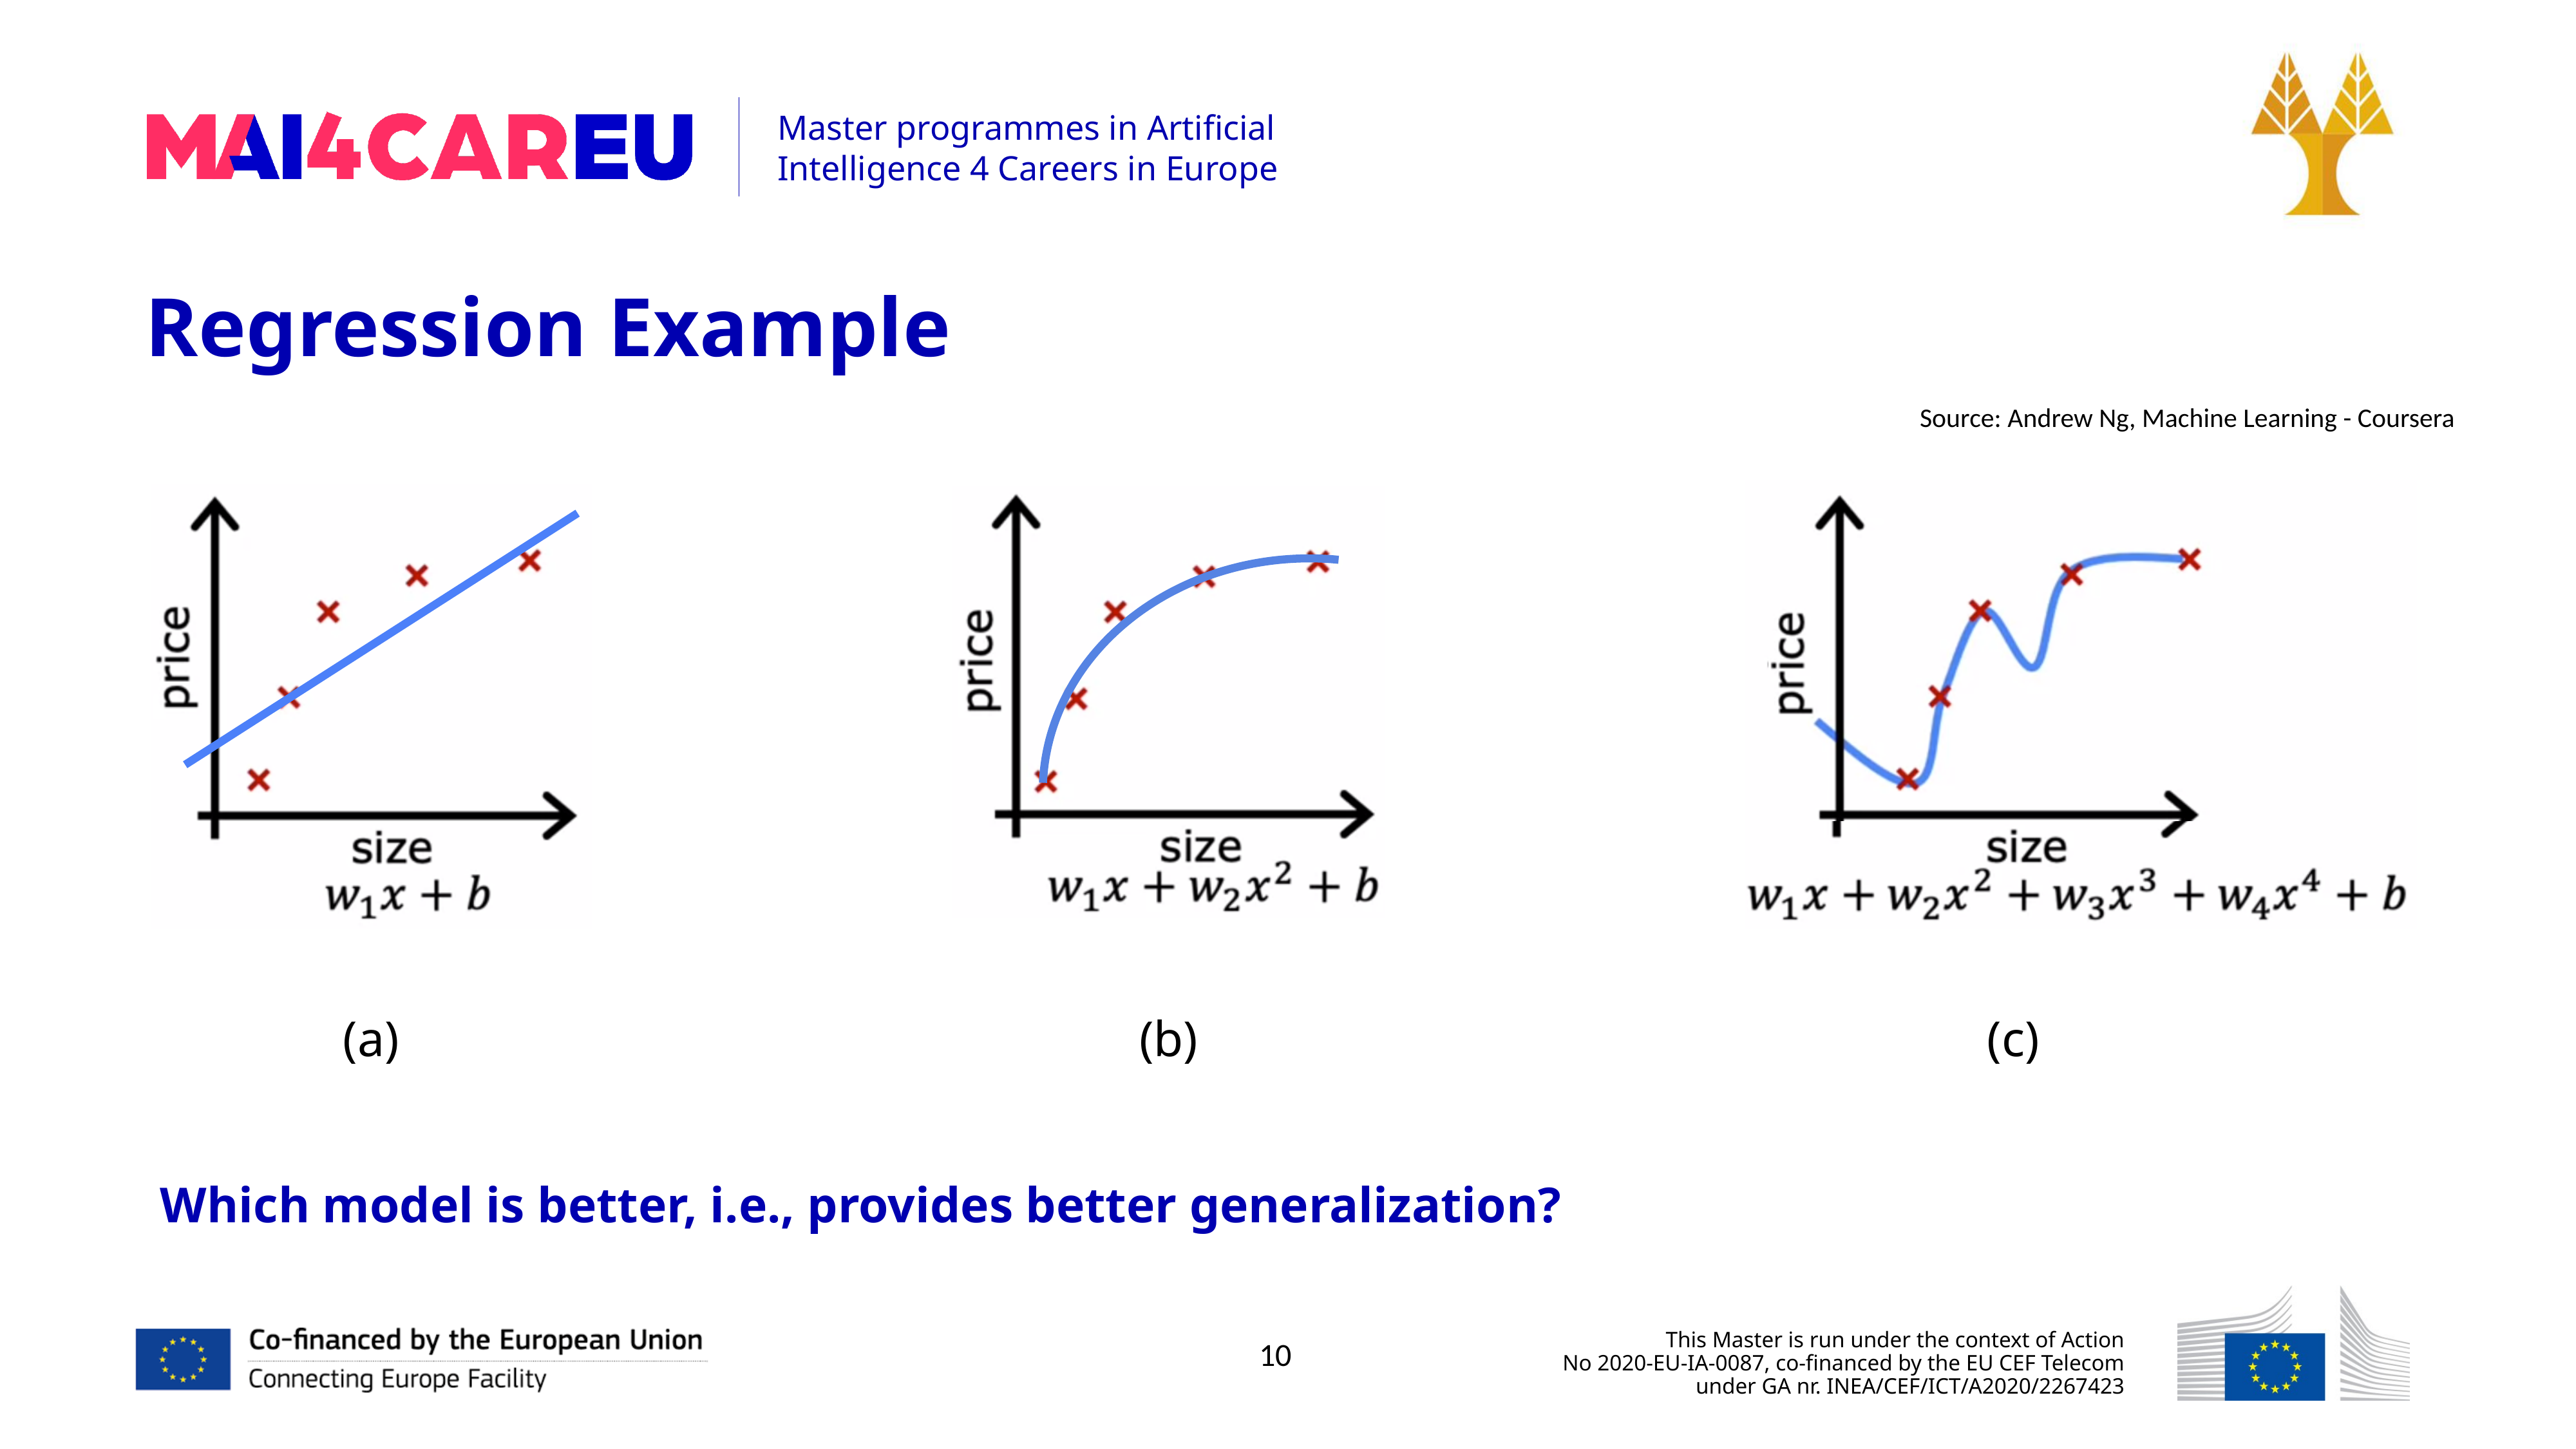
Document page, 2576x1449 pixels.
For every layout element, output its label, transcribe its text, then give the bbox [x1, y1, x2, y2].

picture [147, 111, 692, 180]
picture [2177, 1285, 2410, 1401]
picture [124, 1319, 713, 1399]
text_box Which model is better, i.e., provides better generalization? [151, 1133, 2417, 1261]
picture [1745, 480, 2417, 929]
picture [151, 484, 592, 929]
text_box [136, 676, 2417, 1261]
text_box Source: Andrew Ng, Machine Learning - Coursera [1848, 395, 2527, 463]
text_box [185, 513, 578, 765]
slide_number 10 [1222, 1314, 1329, 1392]
picture [952, 486, 1385, 918]
list Regression Example [136, 274, 2417, 495]
picture [2216, 38, 2417, 238]
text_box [308, 967, 2077, 1095]
